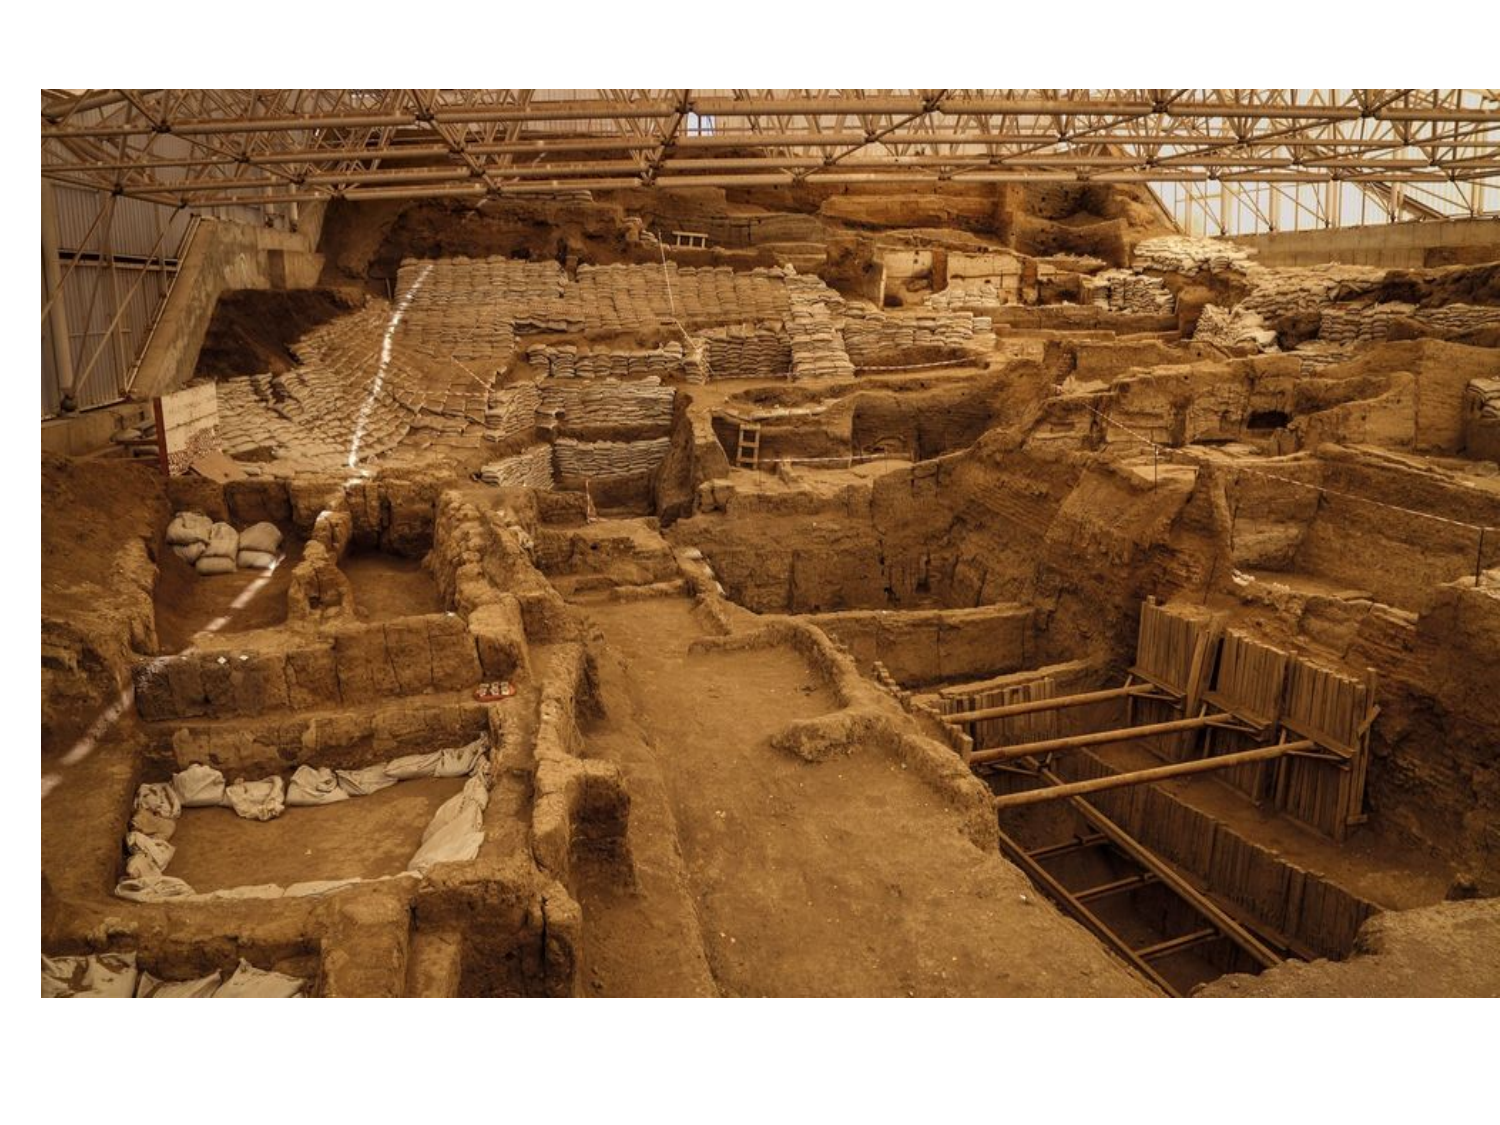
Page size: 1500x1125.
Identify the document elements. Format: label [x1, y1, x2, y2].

list [41, 89, 1500, 998]
